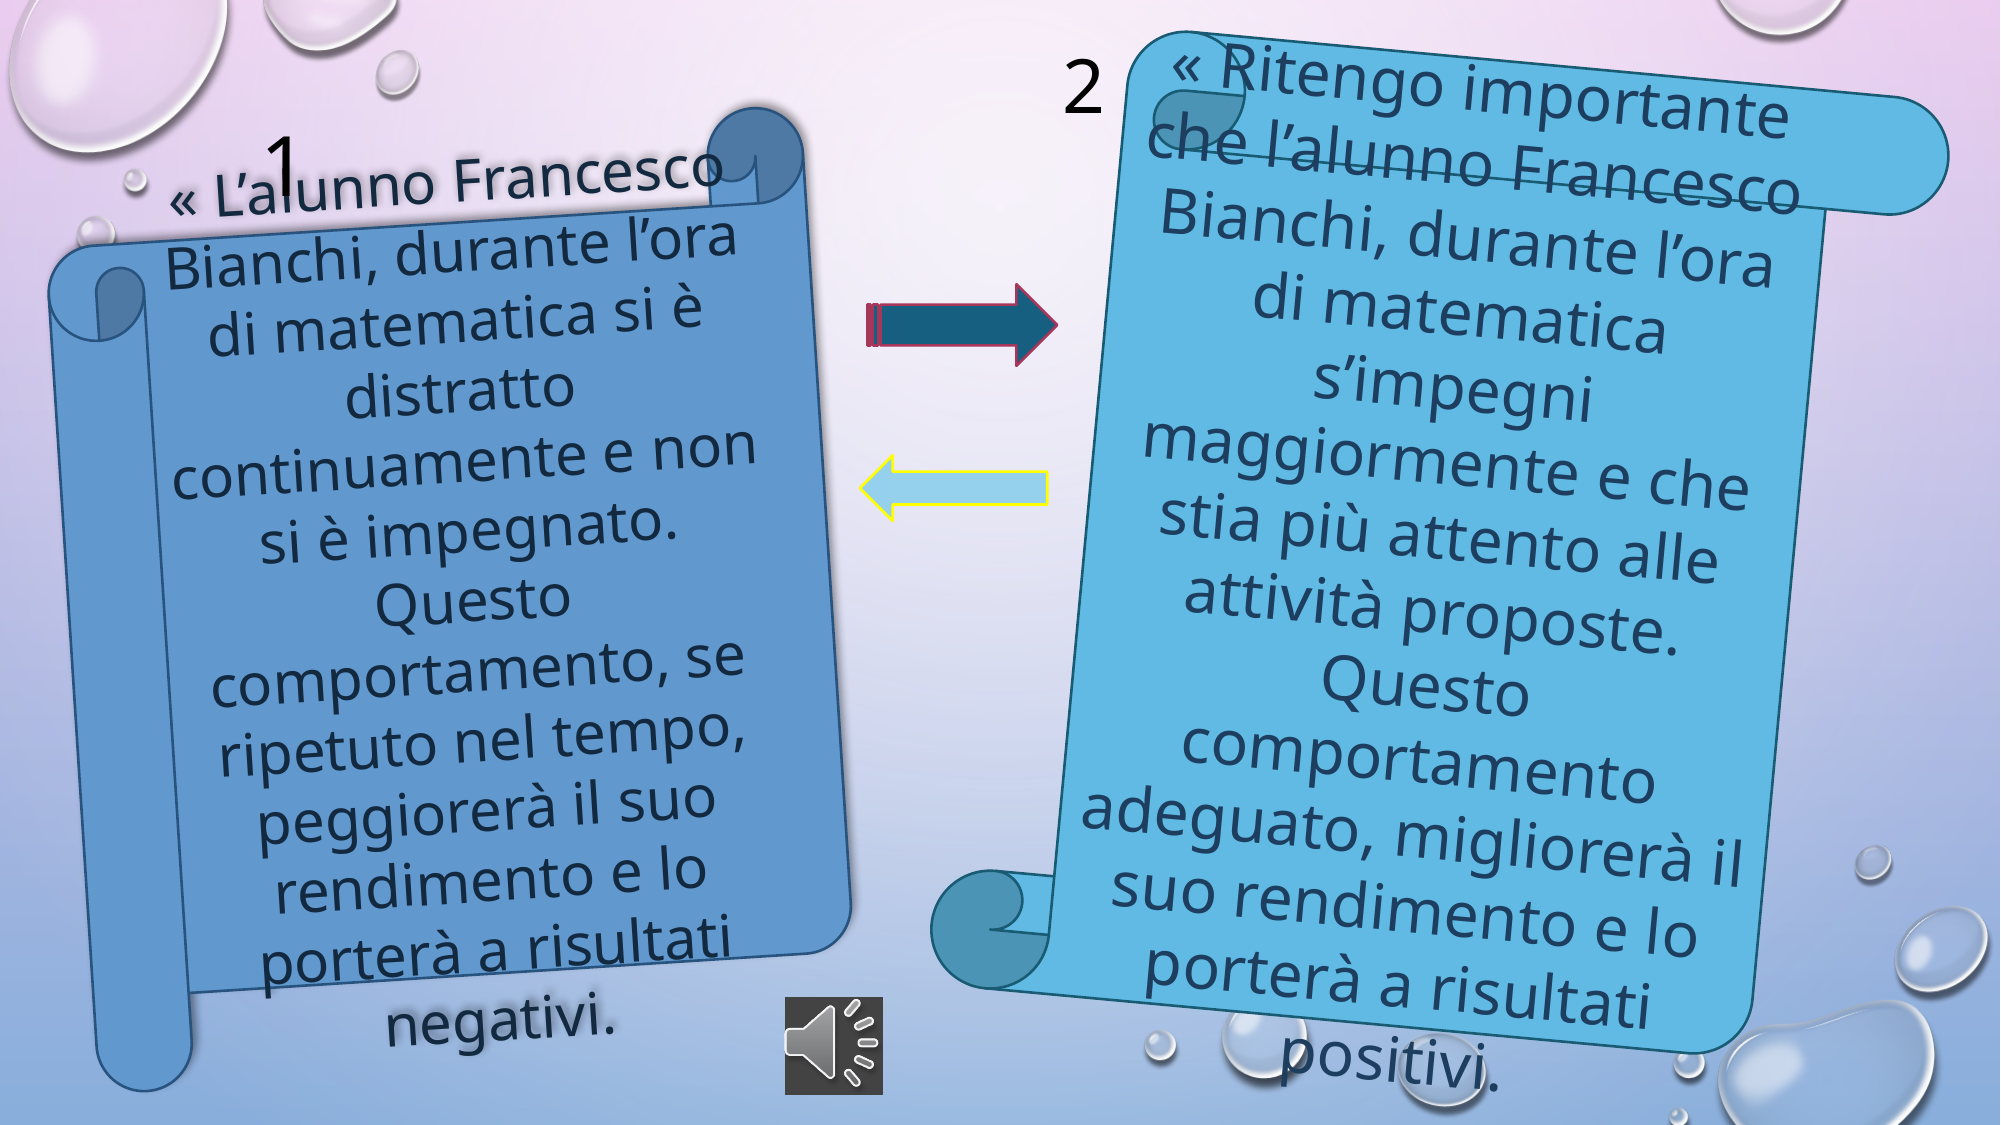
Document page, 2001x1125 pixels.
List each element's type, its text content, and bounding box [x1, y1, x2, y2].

text_box « Ritengo importante che l’alunno Francesco Bianchi, durante l’ora di matematica s’impegni maggiormente e che stia più attento alle attività proposte. Questo comportamento adeguato, migliorerà il suo rendimento e lo porterà a risultati positivi. [930, 30, 1950, 1055]
text_box 1 [245, 105, 500, 220]
text_box [858, 453, 1049, 523]
text_box « L’alunno Francesco Bianchi, durante l’ora di matematica si è distratto continuamente e non si è impegnato. Questo comportamento, se ripetuto nel tempo, peggiorerà il suo rendimento e lo porterà a risultati negativi. [47, 106, 853, 1093]
picture [0, 0, 2000, 1125]
text_box 2 [1047, 31, 1189, 137]
text_box [866, 283, 1059, 367]
